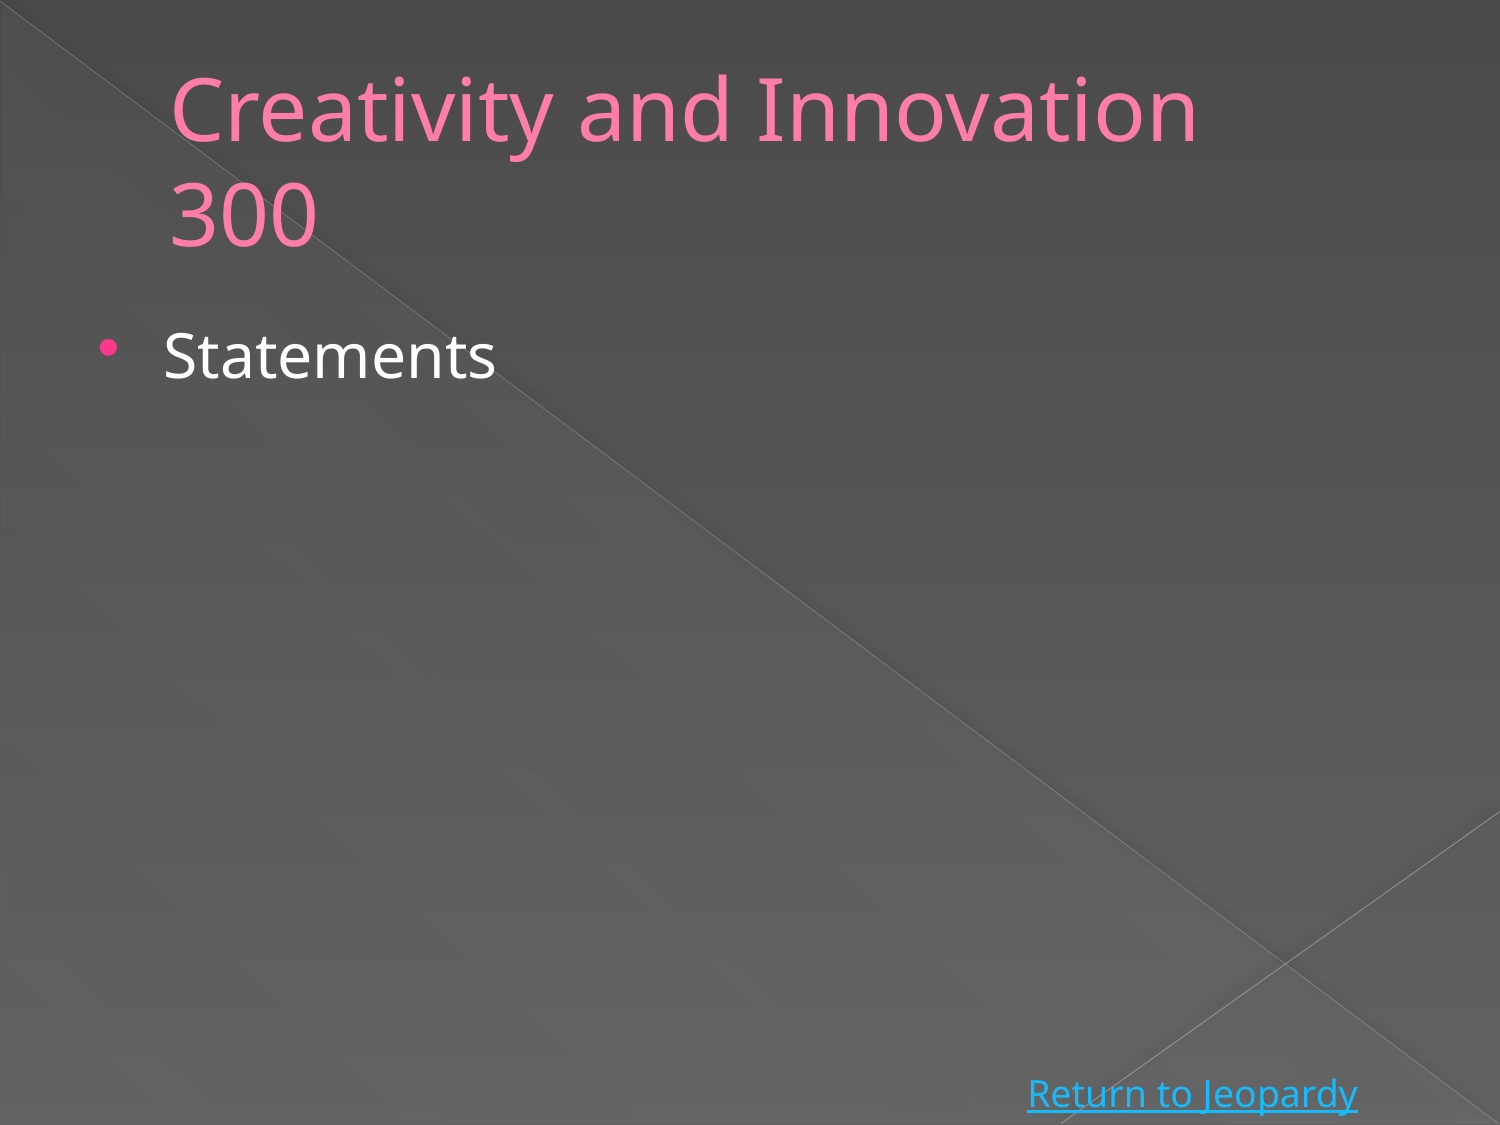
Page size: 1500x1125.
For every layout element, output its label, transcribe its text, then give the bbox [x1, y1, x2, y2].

text_box Return to Jeopardy [1012, 1062, 1500, 1125]
list Statements [75, 308, 1425, 1059]
title Creativity and Innovation 300 [75, 43, 1425, 274]
